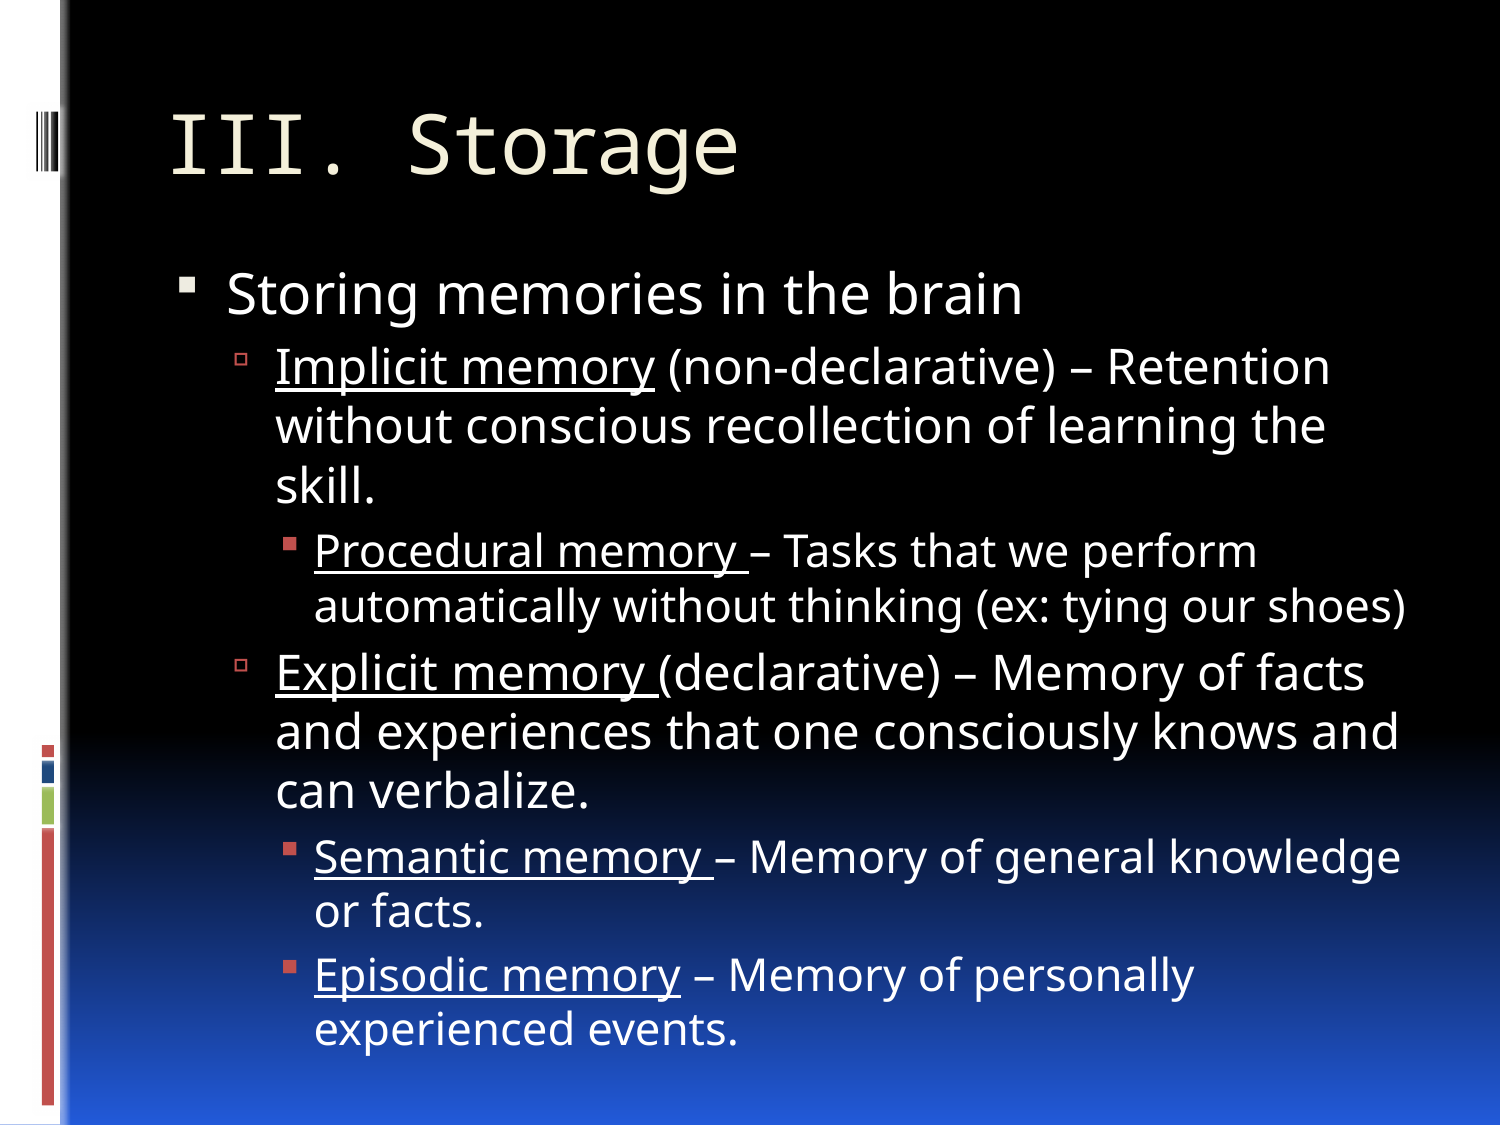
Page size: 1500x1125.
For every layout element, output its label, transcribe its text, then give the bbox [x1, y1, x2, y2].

title III. Storage [150, 83, 1425, 234]
list Storing memories in the brain Implicit memory (non-declarative) – Retention without conscious recollection of learning the skill. Procedural memory – Tasks that we perform automatically without thinking (ex: tying our shoes) Explicit memory (declarative) – Memory of facts and experiences that one consciously knows and can verbalize. Semantic memory – Memory of general knowledge or facts. Episodic memory – Memory of personally experienced events. [150, 249, 1425, 1088]
